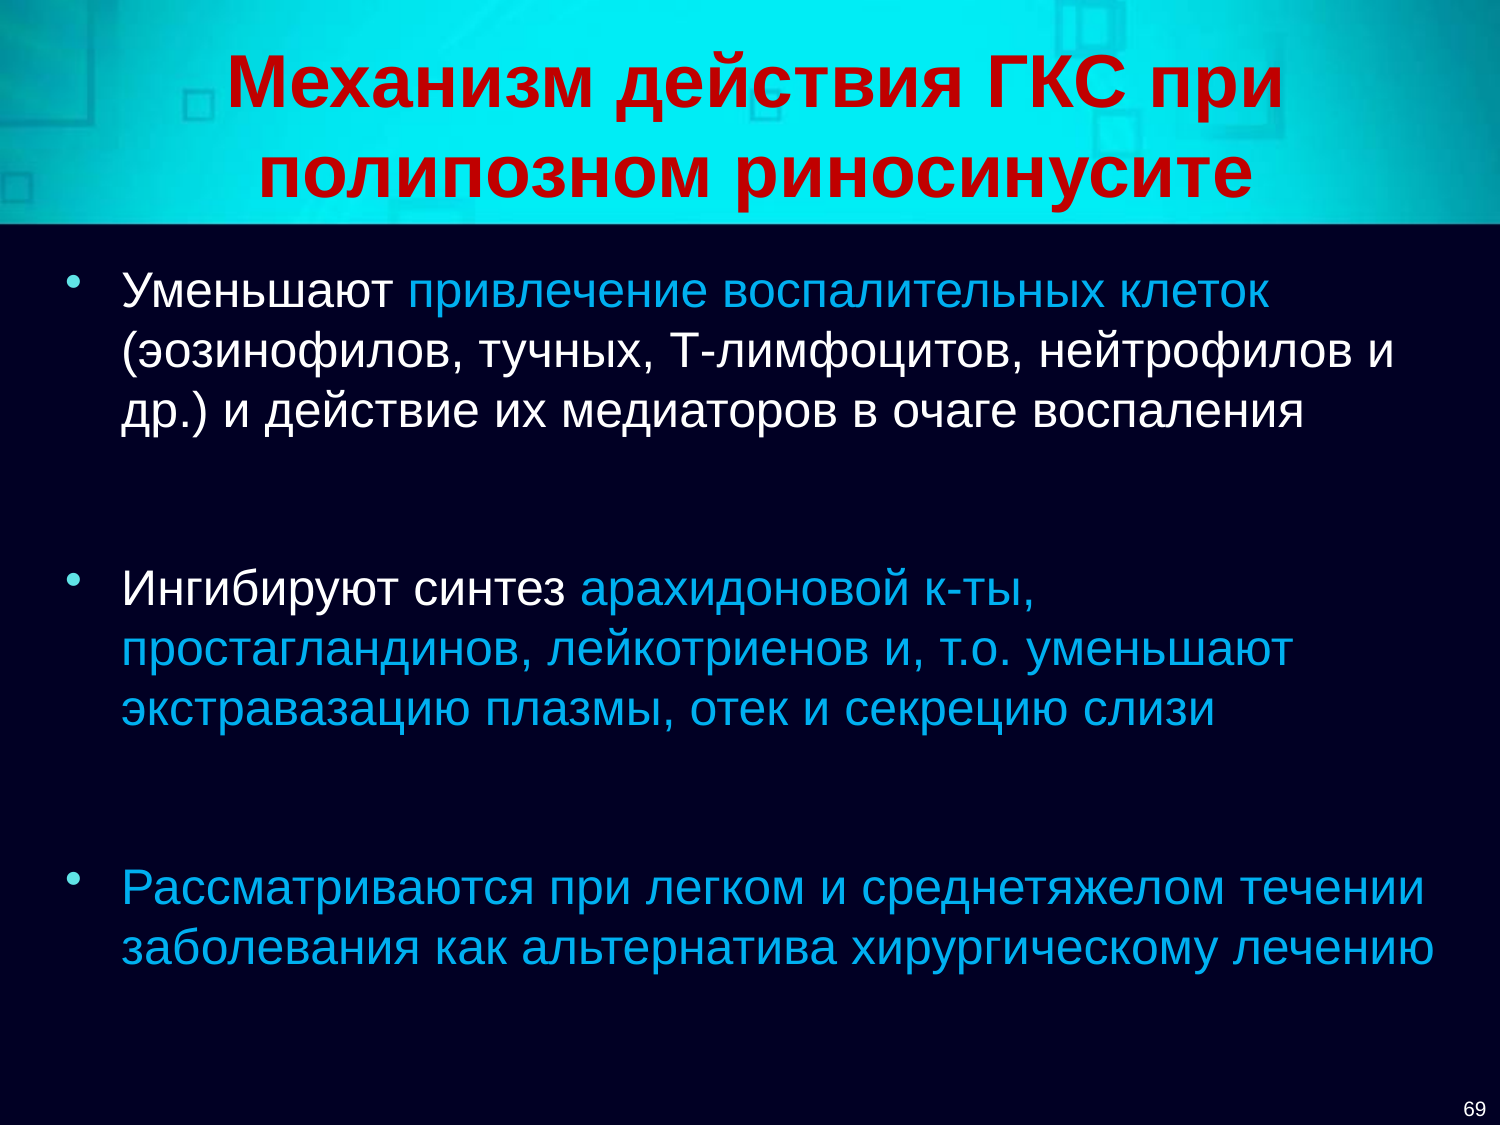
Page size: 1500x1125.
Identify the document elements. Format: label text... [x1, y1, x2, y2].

title Механизм действия ГКС при полипозном риносинусите [50, 24, 1463, 213]
picture [0, 0, 1500, 1125]
list Уменьшают привлечение воспалительных клеток (эозинофилов, тучных, Т-лимфоцитов, нейтрофилов и др.) и действие их медиаторов в очаге воспаления Ингибируют синтез арахидоновой к-ты, простагландинов, лейкотриенов и, т.о. уменьшают экстравазацию плазмы, отек и секрецию слизи Рассматриваются при легком и среднетяжелом течении заболевания как альтернатива хирургическому лечению [50, 249, 1463, 1000]
